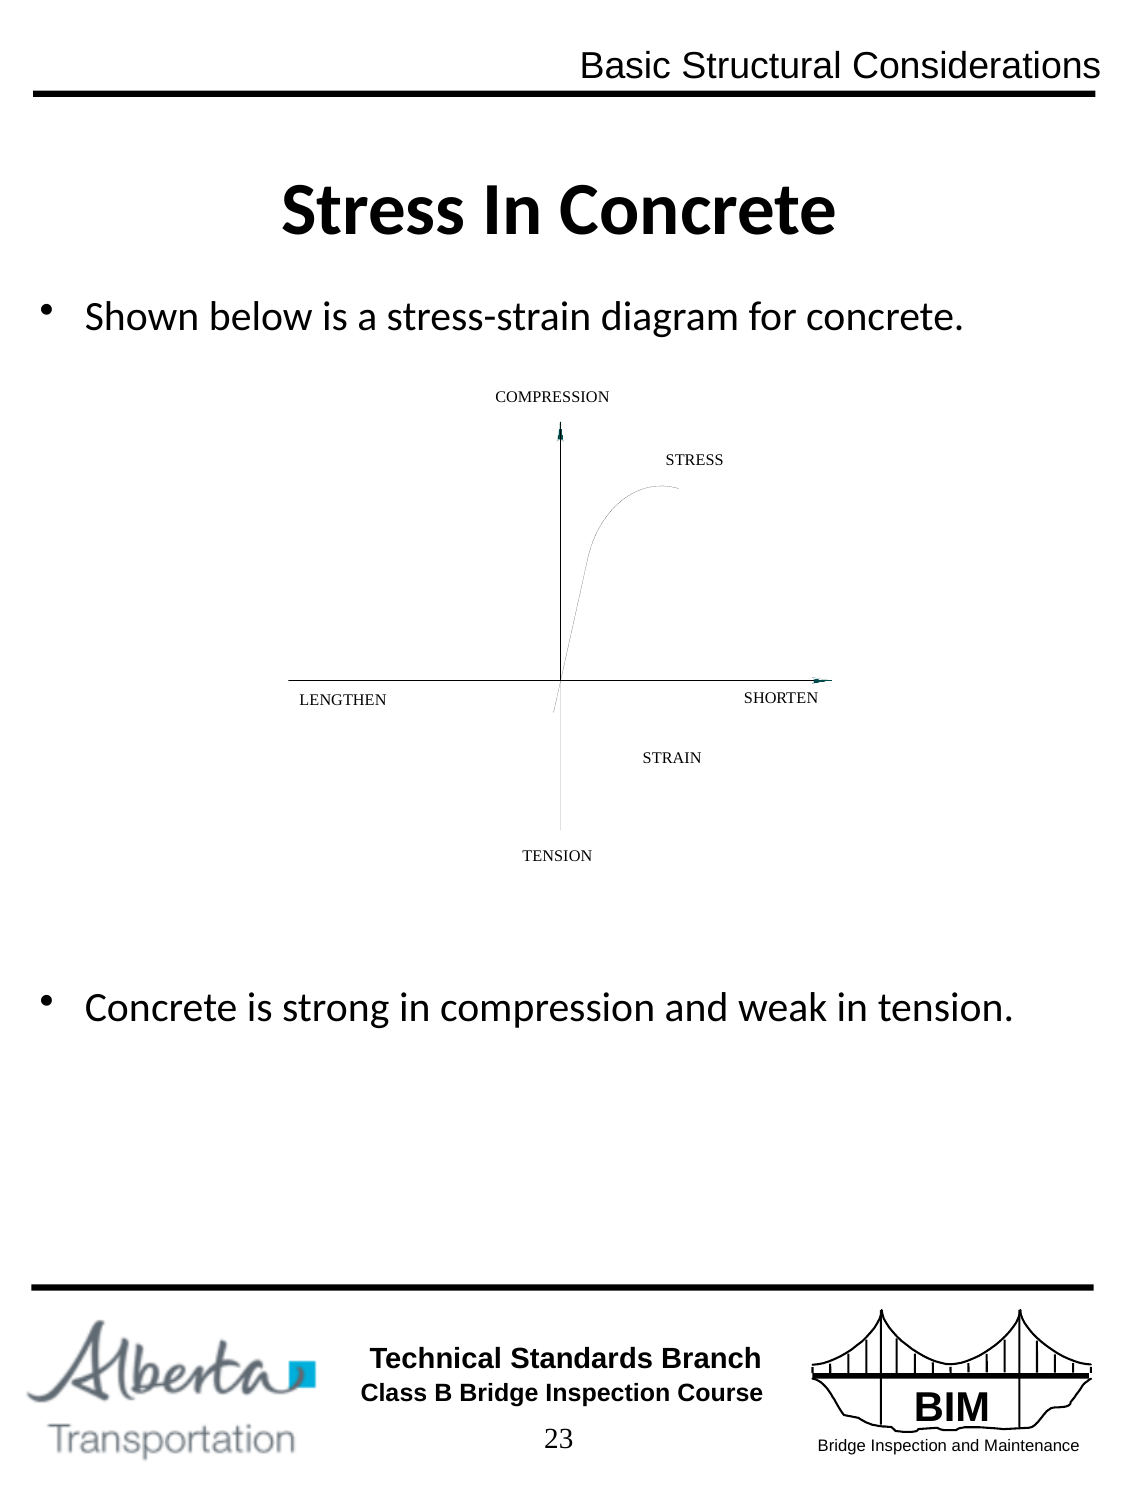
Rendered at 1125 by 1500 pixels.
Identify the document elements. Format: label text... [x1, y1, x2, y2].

title Stress In Concrete [71, 137, 1047, 254]
text_box 23 [384, 1412, 741, 1467]
picture [287, 385, 836, 870]
picture [0, 1312, 336, 1463]
list Shown below is a stress-strain diagram for concrete. Concrete is strong in compression and weak in tension. [24, 287, 1100, 1053]
